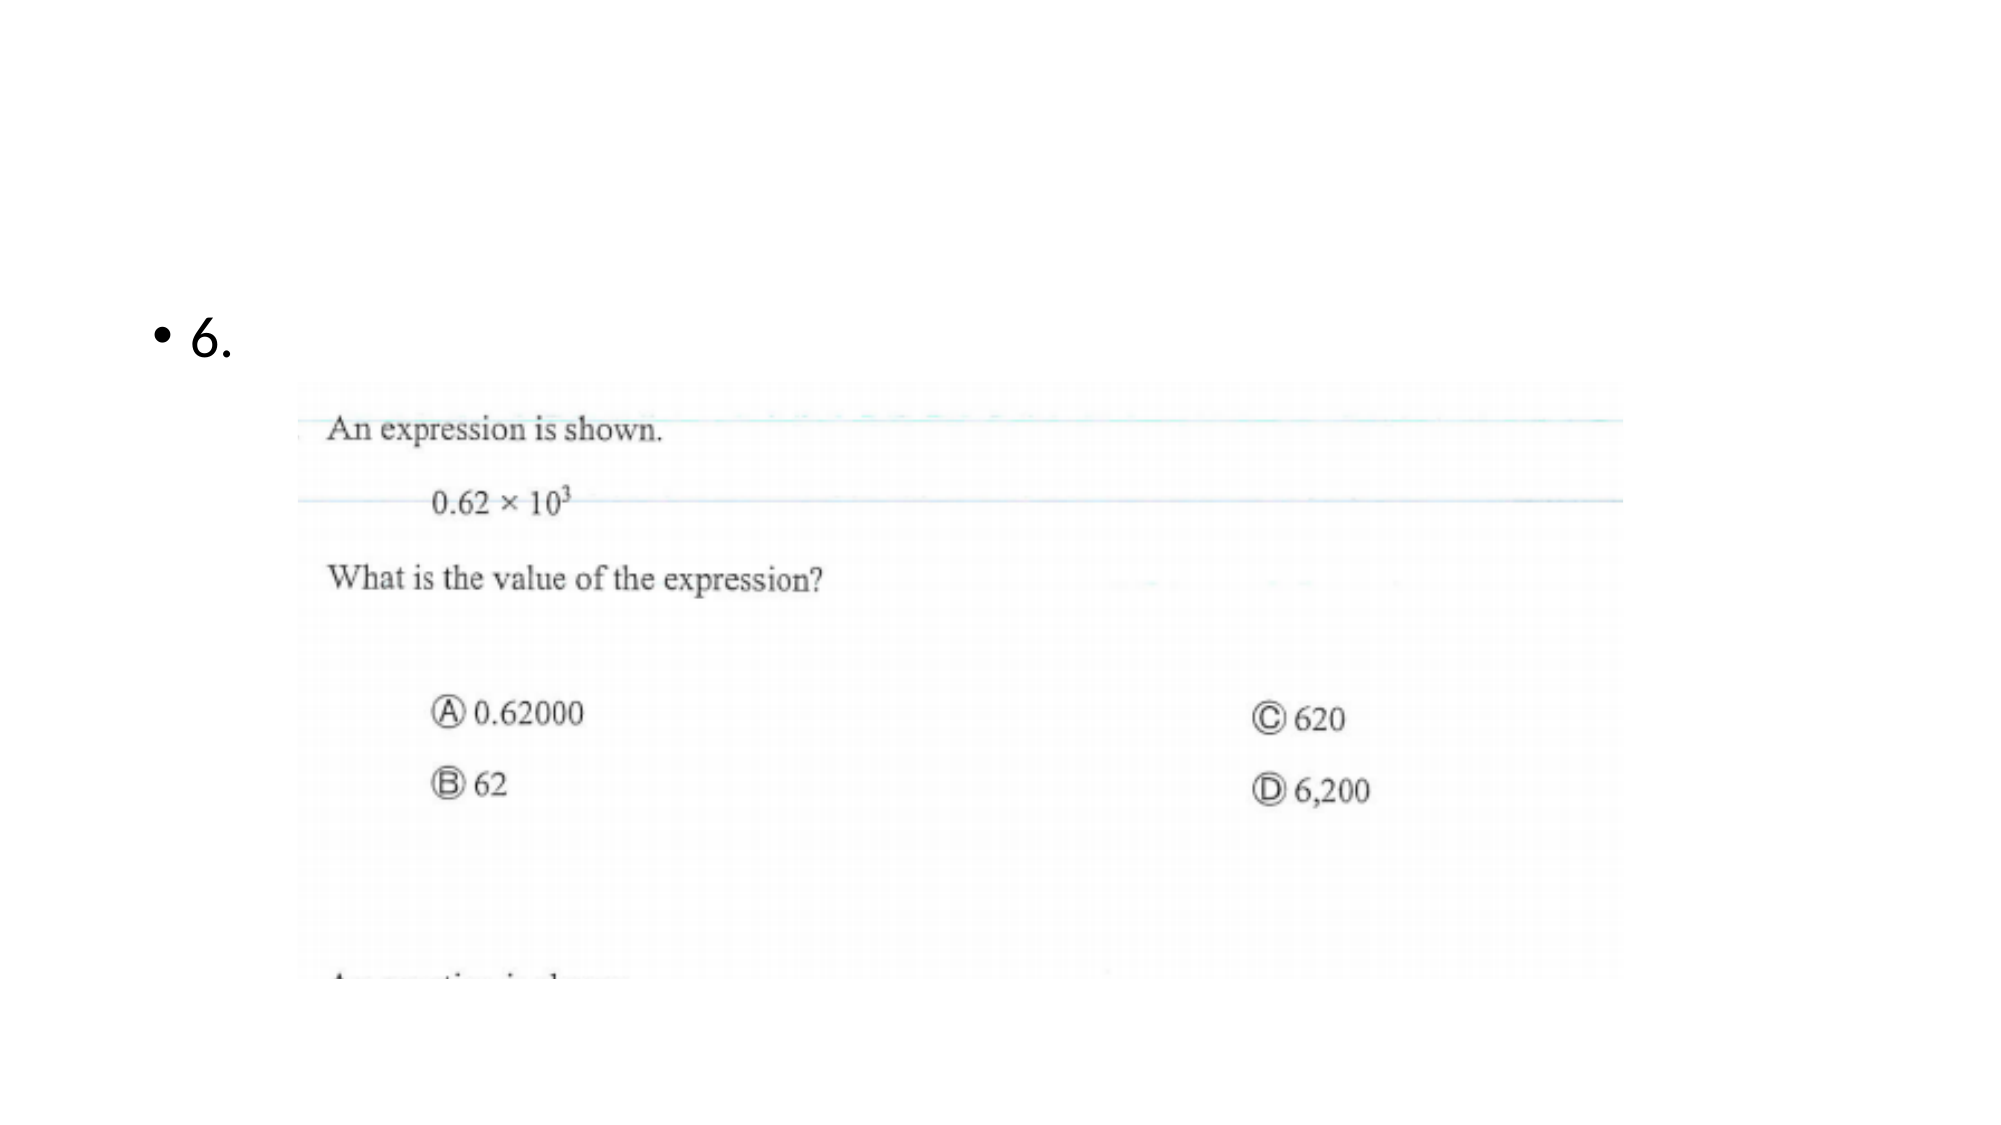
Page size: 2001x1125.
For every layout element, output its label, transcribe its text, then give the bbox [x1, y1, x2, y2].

picture [297, 382, 1624, 979]
list 6. [137, 299, 1863, 1014]
